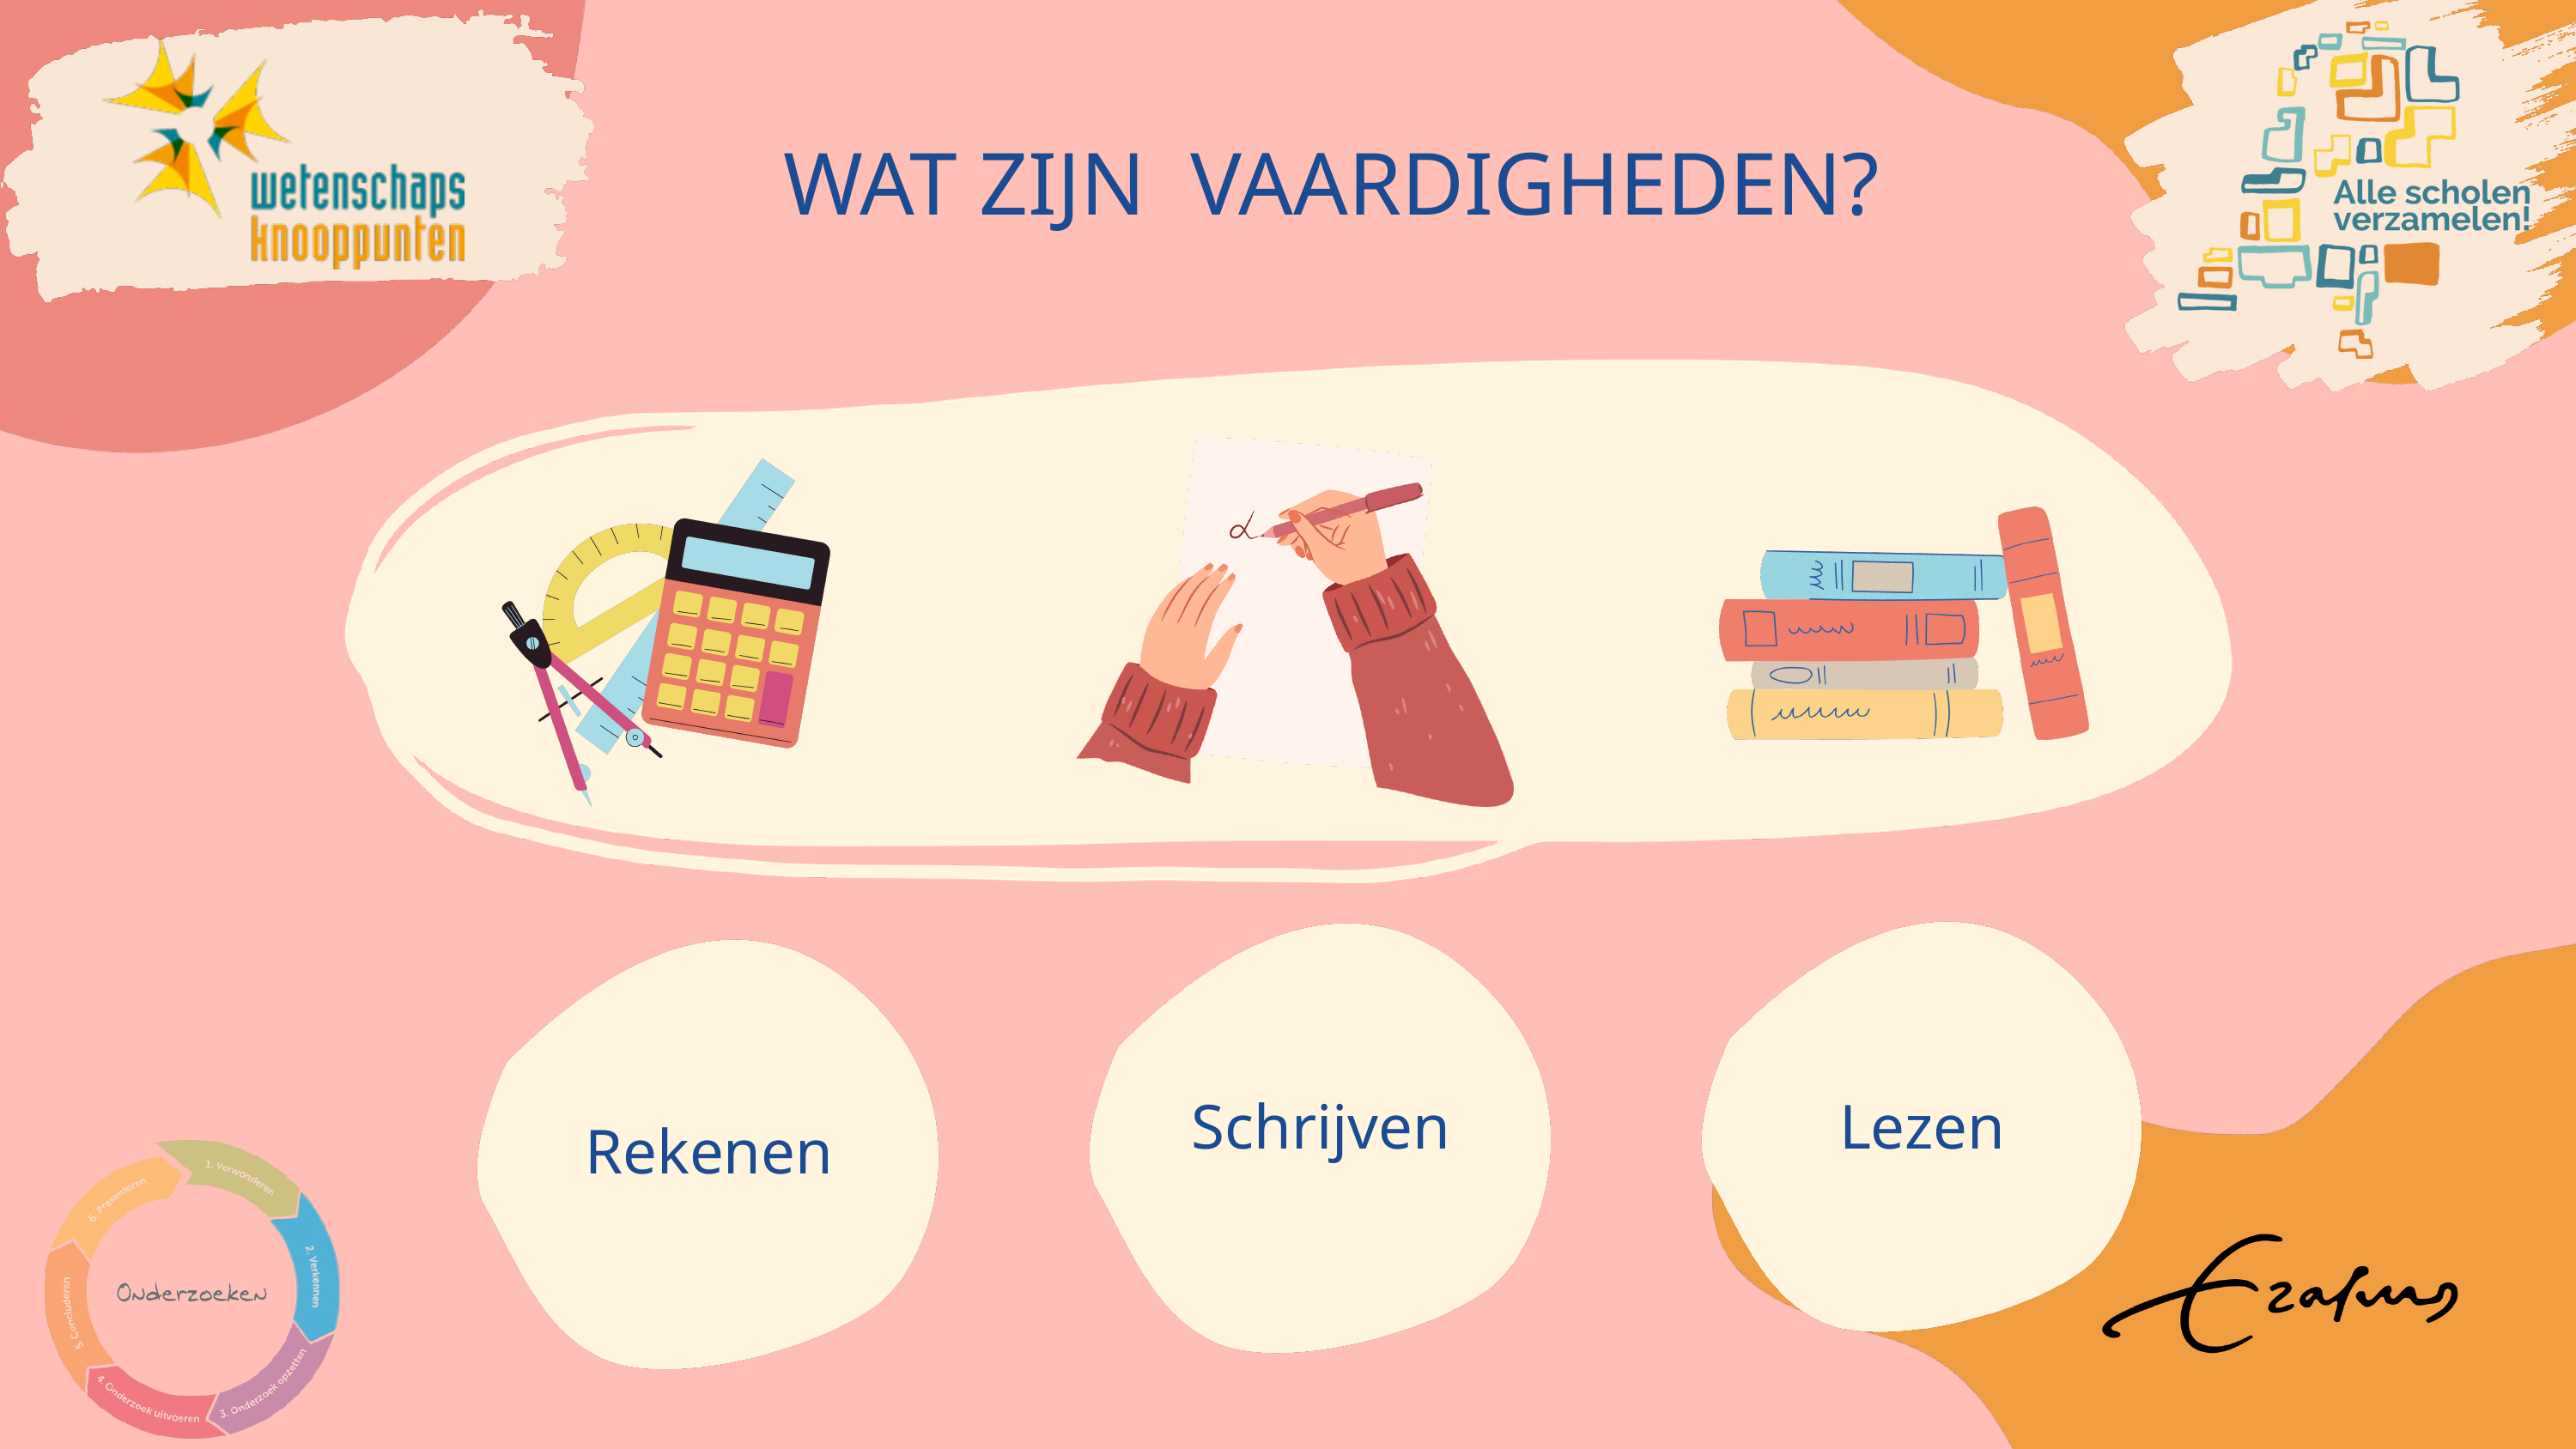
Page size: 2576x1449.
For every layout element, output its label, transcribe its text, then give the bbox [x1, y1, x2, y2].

picture [457, 900, 977, 1381]
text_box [31, 1128, 353, 1449]
text_box WAT ZIJN VAARDIGHEDEN? [674, 112, 1728, 233]
picture [0, 0, 2576, 1449]
